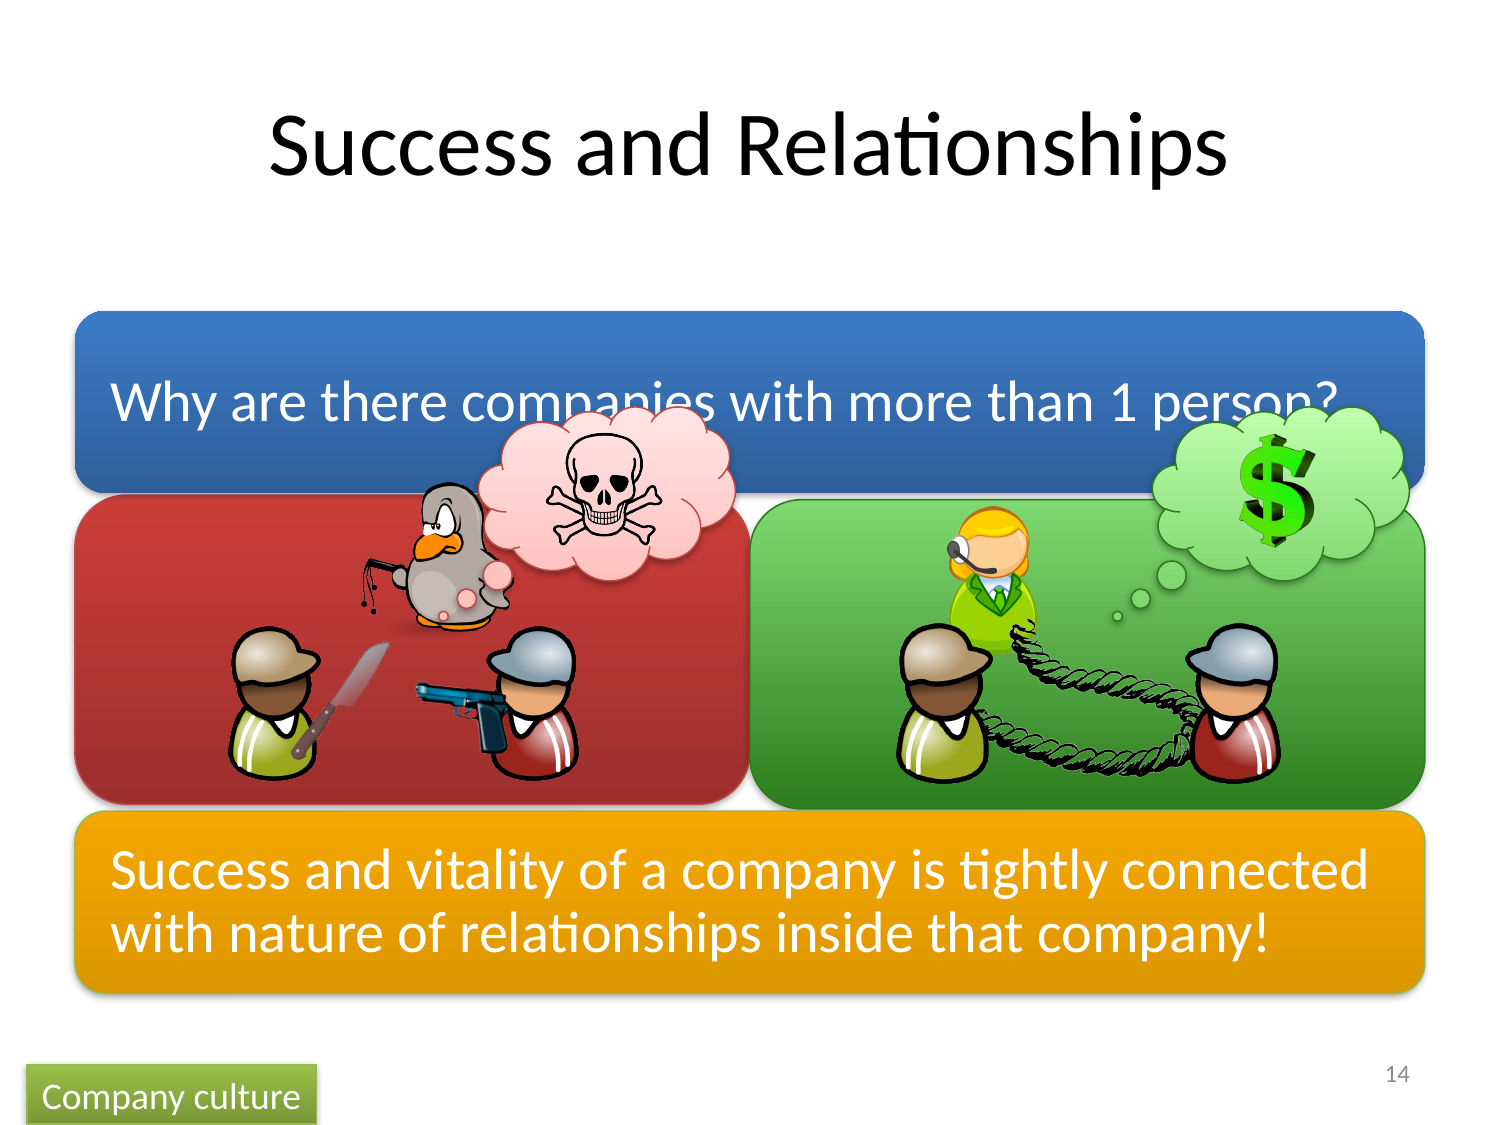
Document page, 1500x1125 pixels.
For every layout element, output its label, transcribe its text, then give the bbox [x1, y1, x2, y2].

title Success and Relationships [75, 45, 1425, 233]
text_box Company culture [26, 1064, 317, 1125]
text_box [947, 506, 1189, 622]
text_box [947, 793, 1189, 819]
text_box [1152, 406, 1410, 581]
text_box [271, 482, 514, 751]
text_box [228, 626, 579, 781]
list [74, 238, 1426, 1071]
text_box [896, 623, 1282, 784]
slide_number 14 [1074, 1077, 1425, 1103]
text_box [478, 406, 736, 581]
